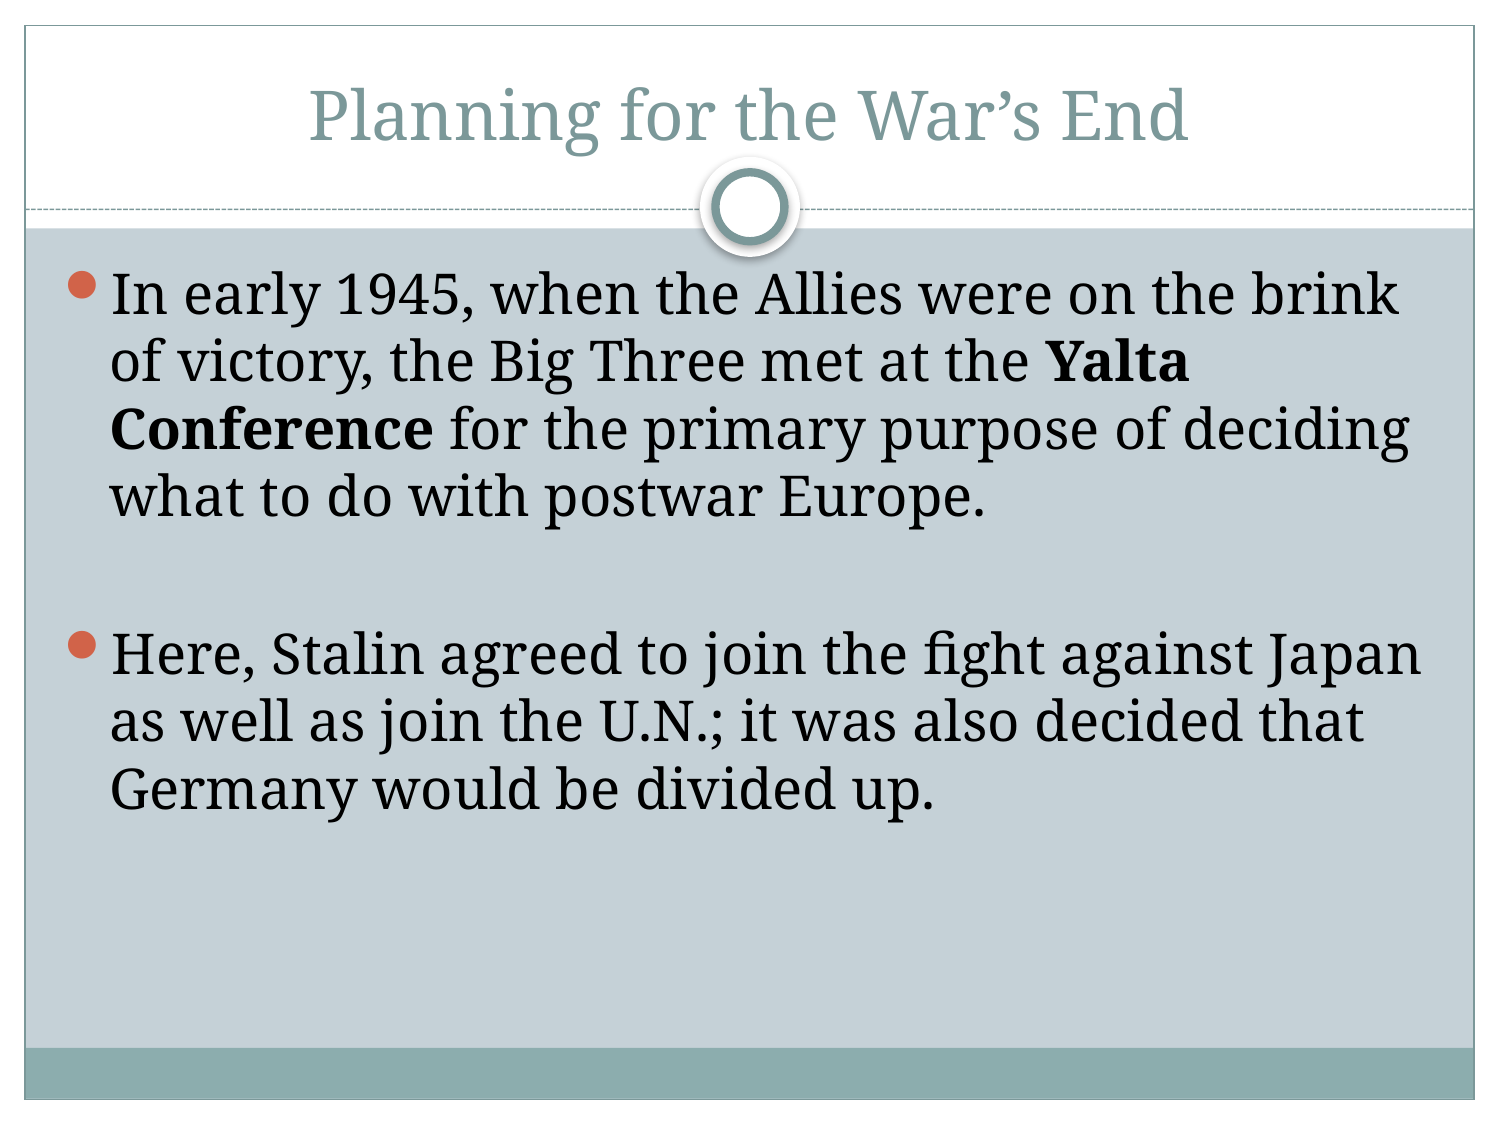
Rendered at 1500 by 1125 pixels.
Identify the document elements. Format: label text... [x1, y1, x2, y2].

list In early 1945, when the Allies were on the brink of victory, the Big Three met at the Yalta Conference for the primary purpose of deciding what to do with postwar Europe. Here, Stalin agreed to join the fight against Japan as well as join the U.N.; it was also decided that Germany would be divided up. [49, 250, 1445, 1001]
title Planning for the War’s End [49, 37, 1450, 162]
